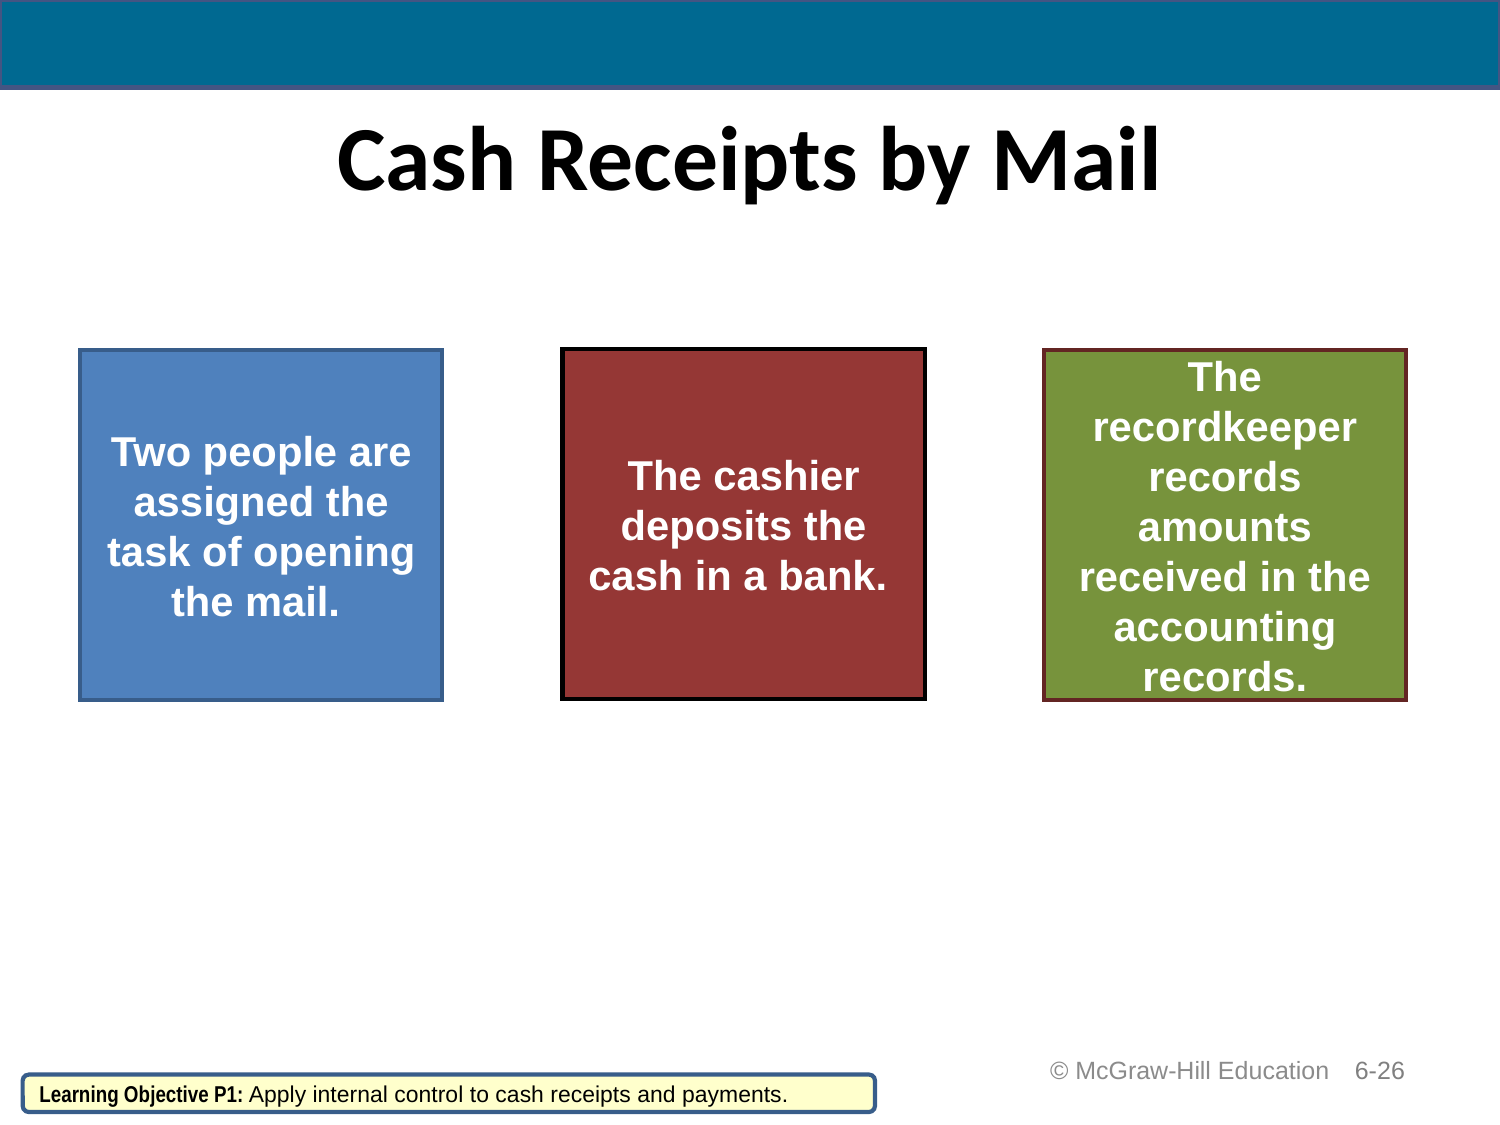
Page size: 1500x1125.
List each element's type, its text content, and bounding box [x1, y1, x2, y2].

text_box 6-26 [1069, 1047, 1420, 1108]
title Cash Receipts by Mail [75, 88, 1425, 233]
text_box The recordkeeper records amounts received in the accounting records. [1043, 350, 1407, 700]
text_box [0, 0, 1500, 88]
text_box Learning Objective P1: Apply internal control to cash receipts and payments. [22, 1074, 876, 1113]
text_box Two people are assigned the task of opening the mail. [80, 350, 443, 700]
text_box © McGraw-Hill Education [1027, 1047, 1069, 1085]
text_box The cashier deposits the cash in a bank. [562, 348, 925, 699]
